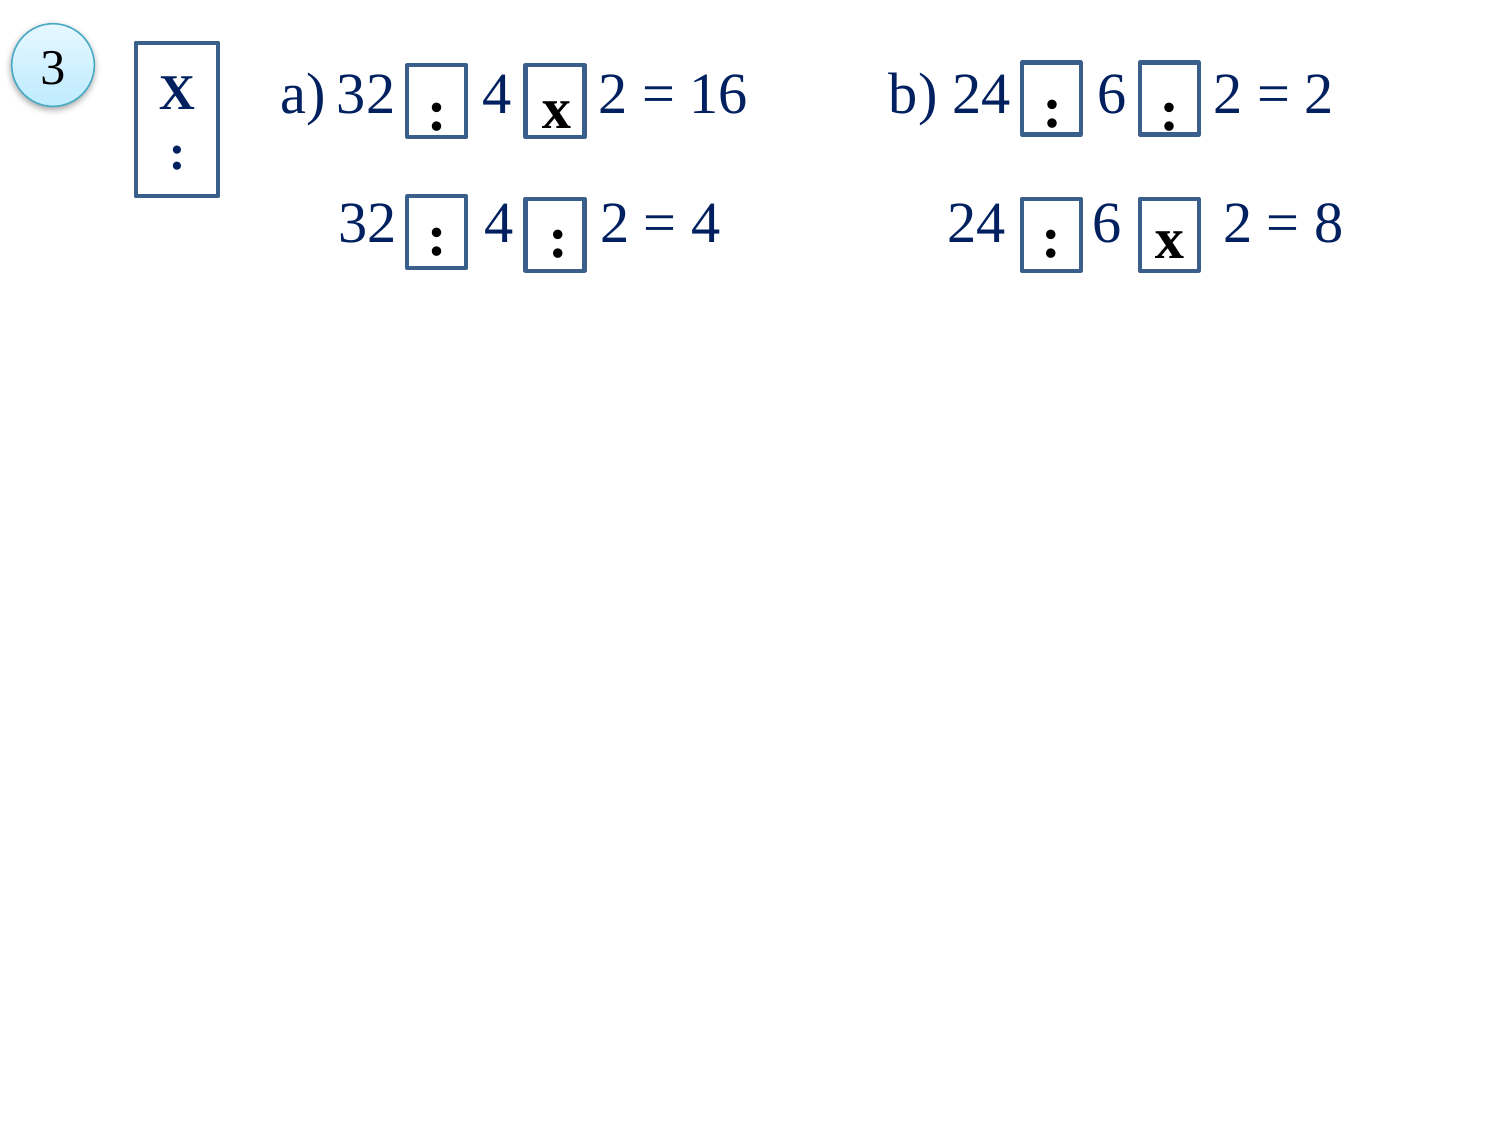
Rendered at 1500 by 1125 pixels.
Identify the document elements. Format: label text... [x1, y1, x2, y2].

text_box : [1021, 191, 1081, 277]
text_box : [1139, 65, 1199, 150]
text_box : [407, 65, 467, 150]
text_box [1138, 60, 1201, 137]
text_box [523, 63, 527, 139]
text_box x [1139, 192, 1199, 278]
table_header 32 4 2 = 16 32 4 2 = 4 [267, 55, 873, 274]
text_box : [1022, 62, 1082, 147]
table_header b) 24 6 2 = 2 24 6 2 = 8 [875, 55, 1481, 274]
text_box : [528, 191, 588, 277]
text_box X : [134, 41, 220, 198]
text_box x [527, 62, 587, 148]
text_box [523, 197, 528, 273]
text_box 3 [10, 22, 96, 108]
text_box : [407, 189, 467, 275]
